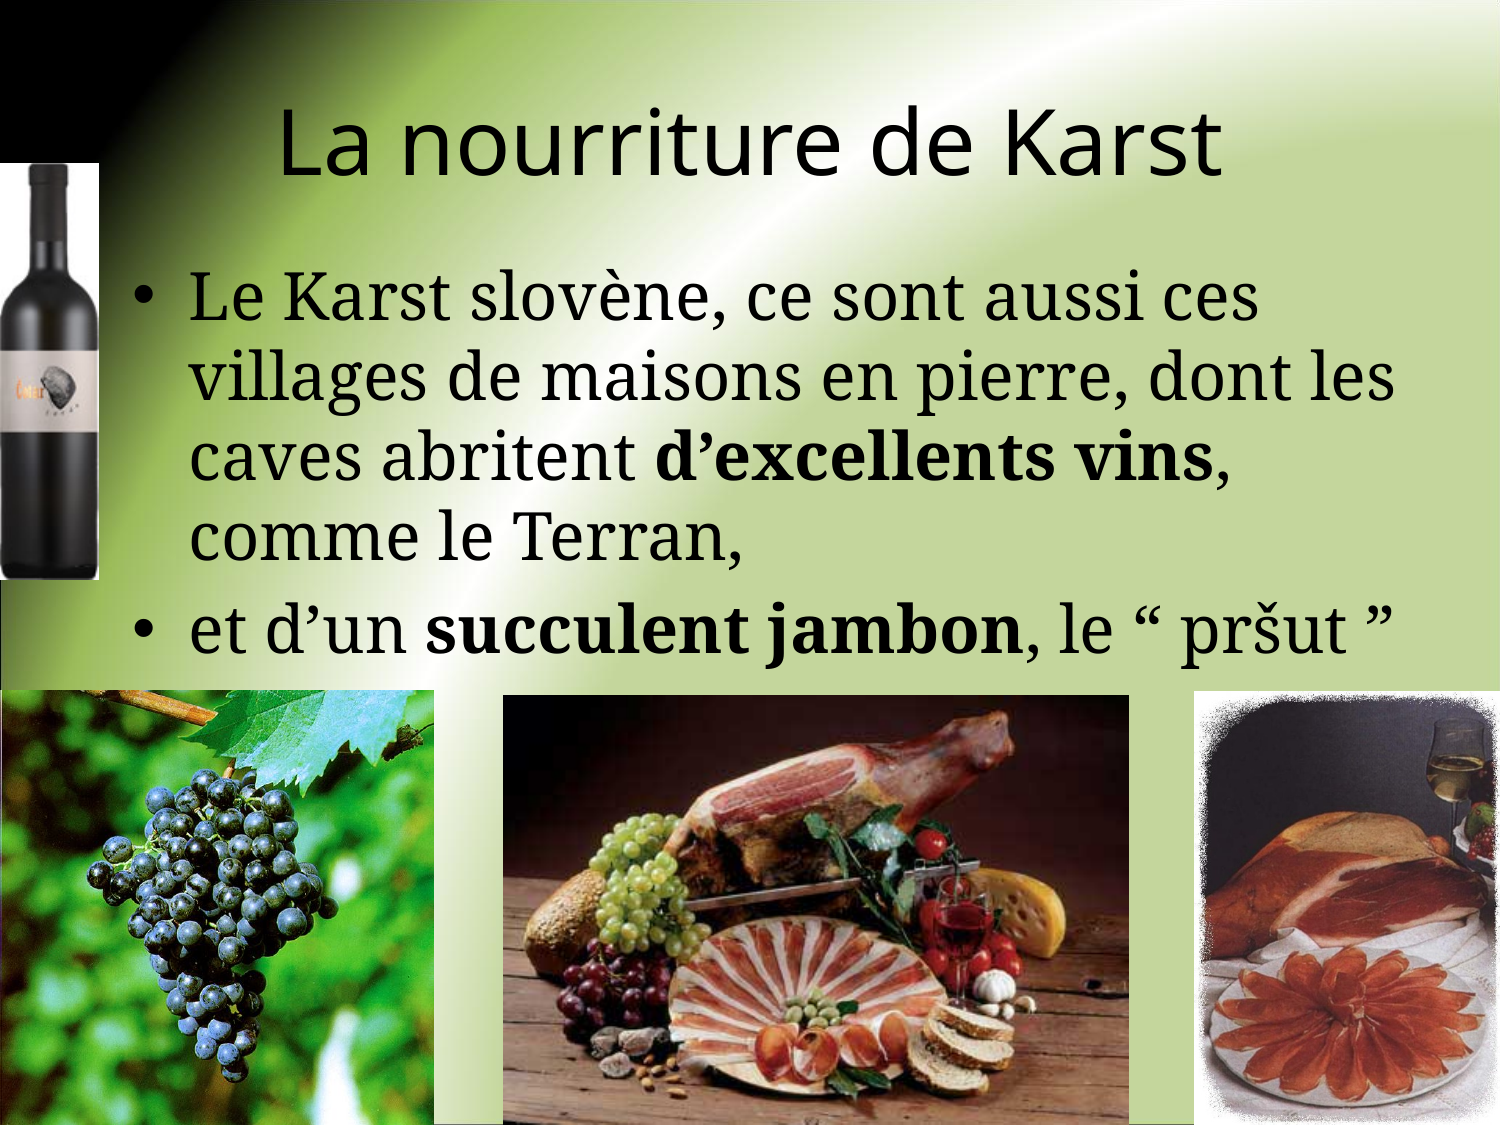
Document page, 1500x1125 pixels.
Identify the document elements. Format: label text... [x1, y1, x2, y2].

picture [0, 0, 1500, 1125]
list Le Karst slovène, ce sont aussi ces villages de maisons en pierre, dont les caves abritent d’excellents vins, comme le Terran, et d’un succulent jambon, le “ pršut ” [117, 246, 1468, 989]
title La nourriture de Karst [75, 45, 1425, 233]
